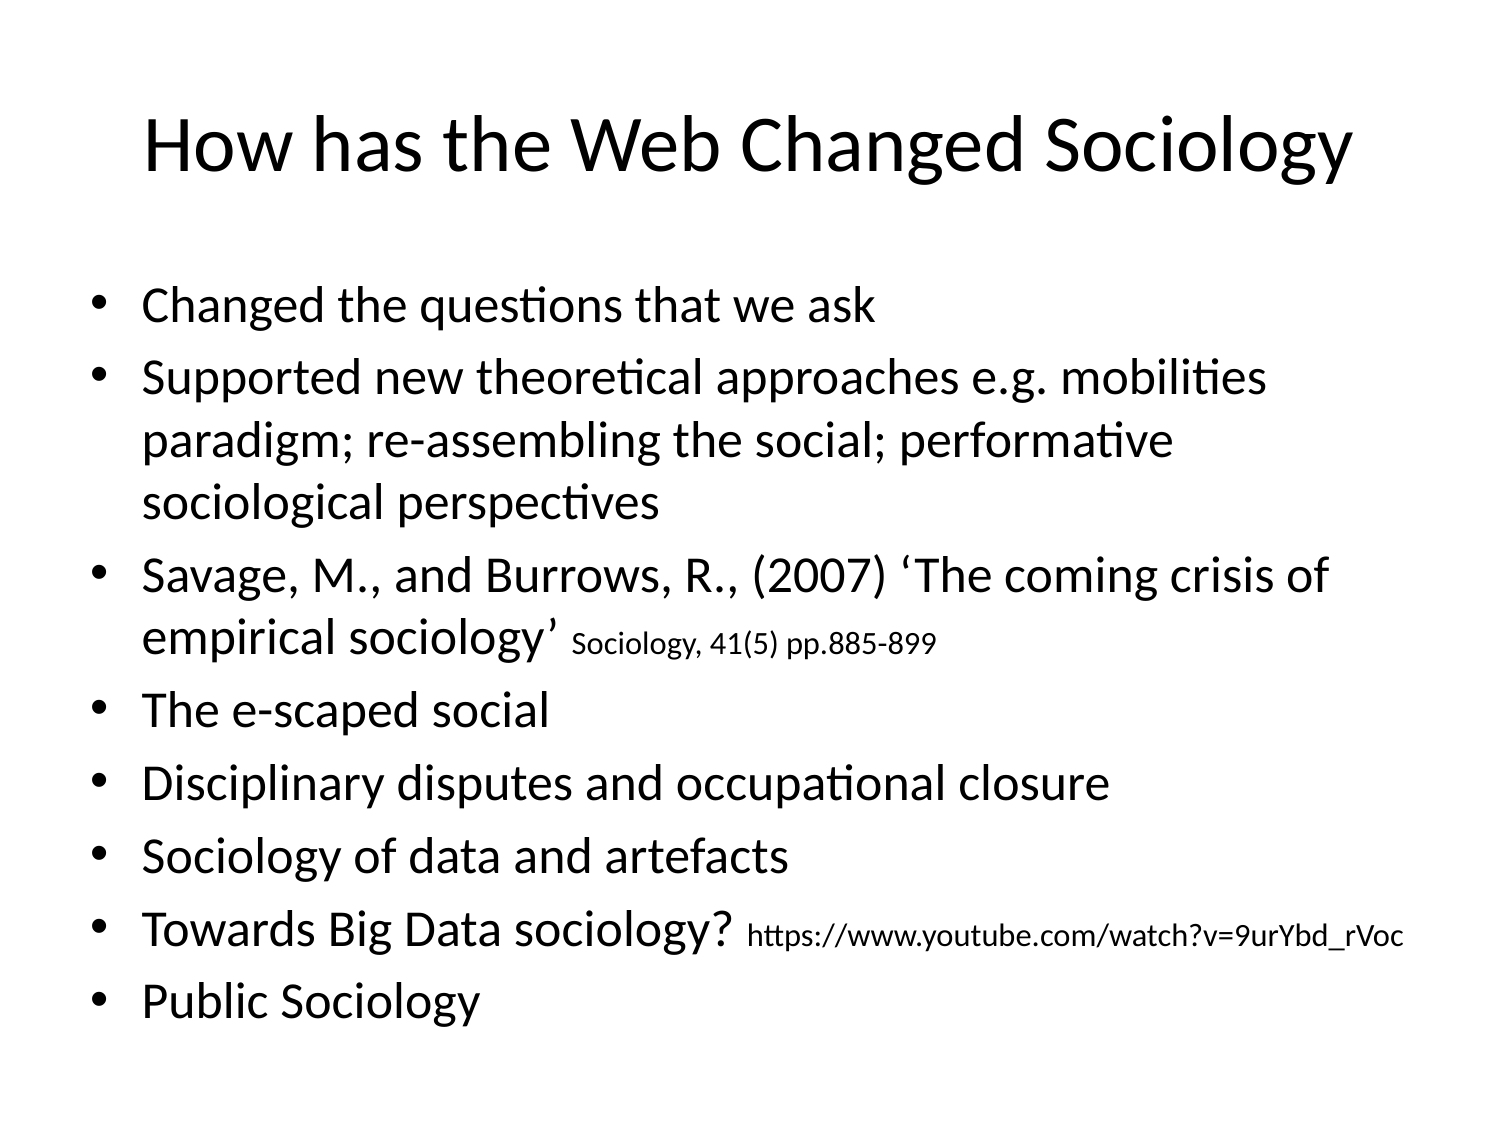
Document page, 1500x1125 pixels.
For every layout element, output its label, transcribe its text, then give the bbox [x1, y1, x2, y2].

list Changed the questions that we ask Supported new theoretical approaches e.g. mobilities paradigm; re-assembling the social; performative sociological perspectives Savage, M., and Burrows, R., (2007) ‘The coming crisis of empirical sociology’ Sociology, 41(5) pp.885-899 The e-scaped social Disciplinary disputes and occupational closure Sociology of data and artefacts Towards Big Data sociology? https://www.youtube.com/watch?v=9urYbd_rVoc Public Sociology [75, 262, 1425, 1059]
title How has the Web Changed Sociology [75, 45, 1425, 233]
